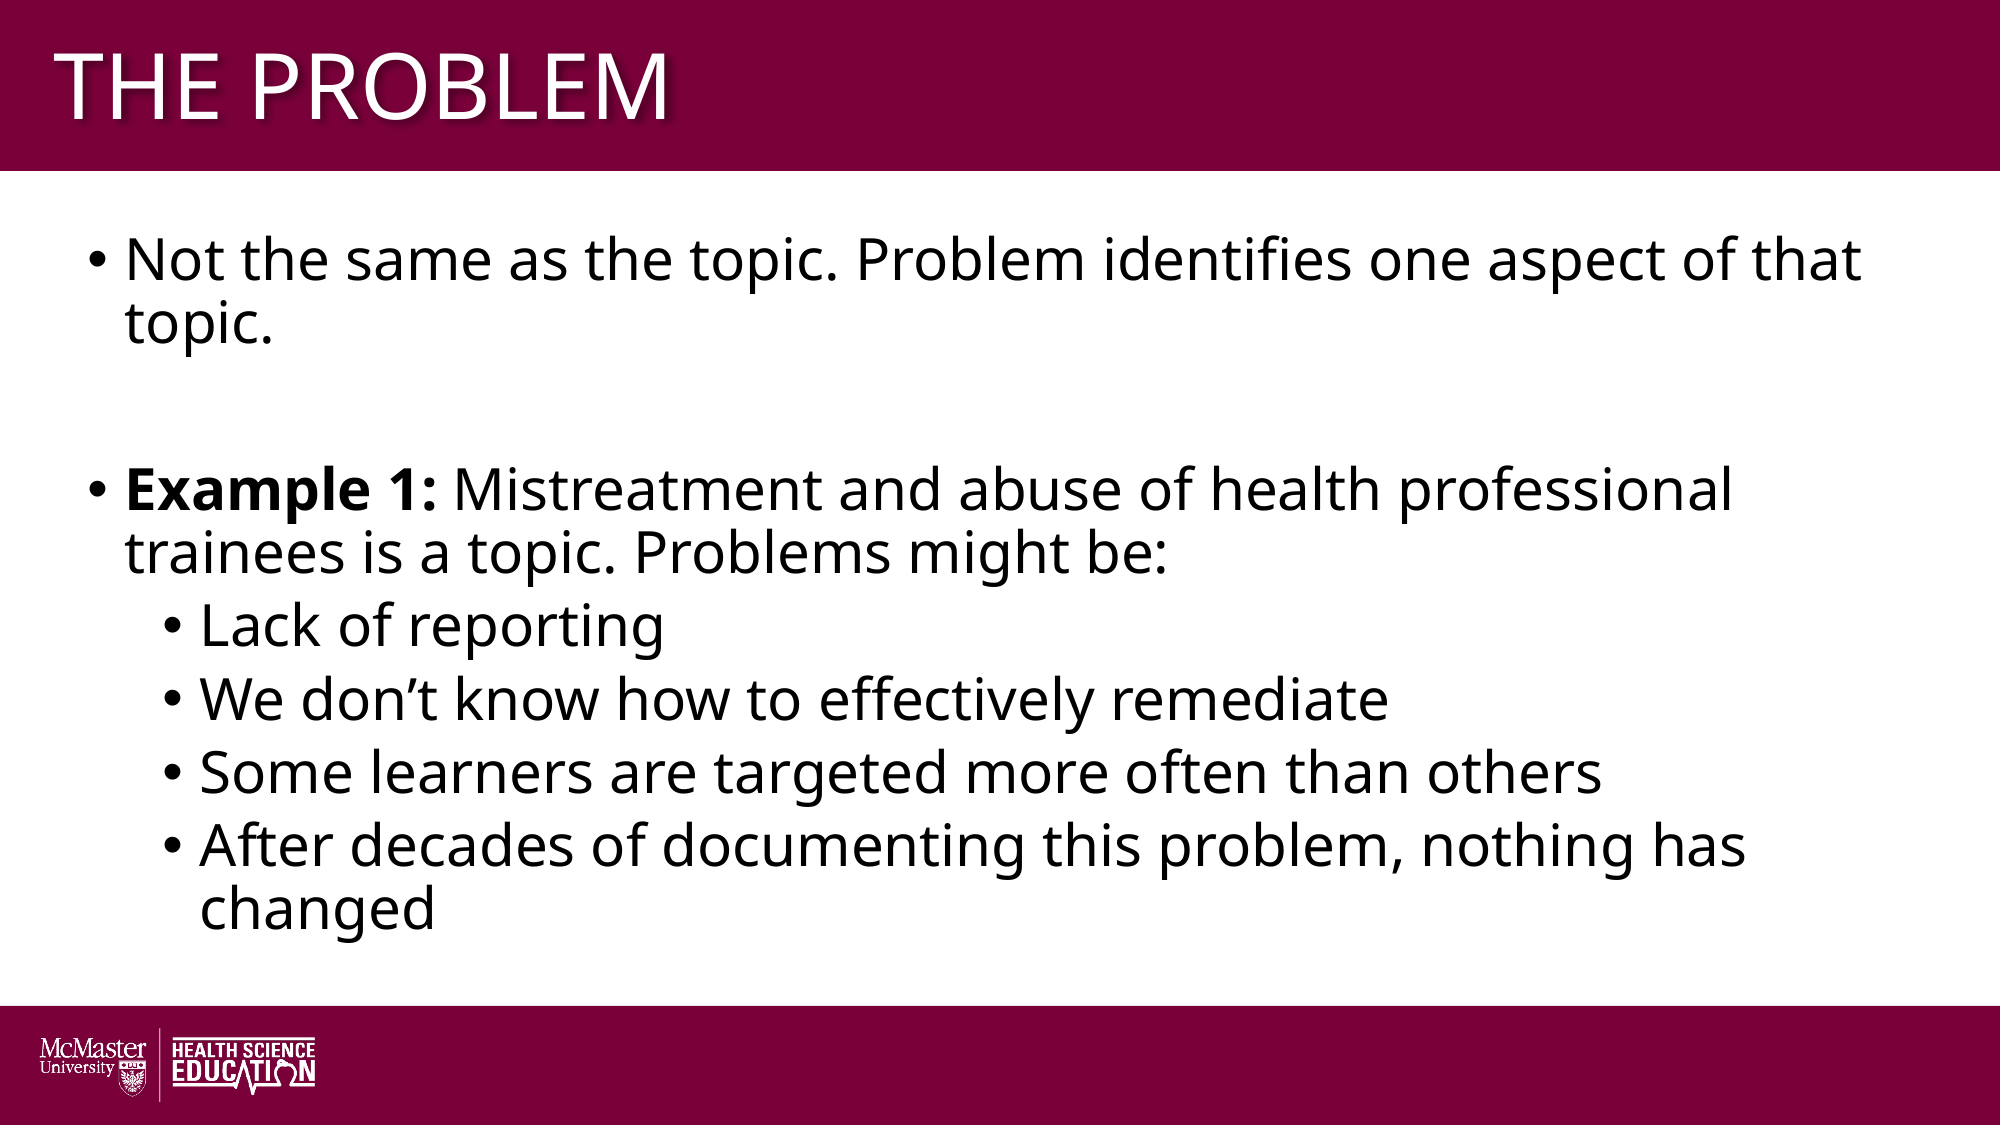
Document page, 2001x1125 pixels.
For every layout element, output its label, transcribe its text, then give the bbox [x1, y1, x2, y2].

text_box Not the same as the topic. Problem identifies one aspect of that topic. Example 1: Mistreatment and abuse of health professional trainees is a topic. Problems might be: Lack of reporting We don’t know how to effectively remediate Some learners are targeted more often than others After decades of documenting this problem, nothing has changed [72, 222, 1928, 954]
picture [39, 1028, 315, 1103]
text_box [0, 0, 2000, 172]
text_box [0, 1005, 2000, 1125]
text_box The Problem [39, 24, 1975, 155]
text_box [39, 193, 1975, 984]
